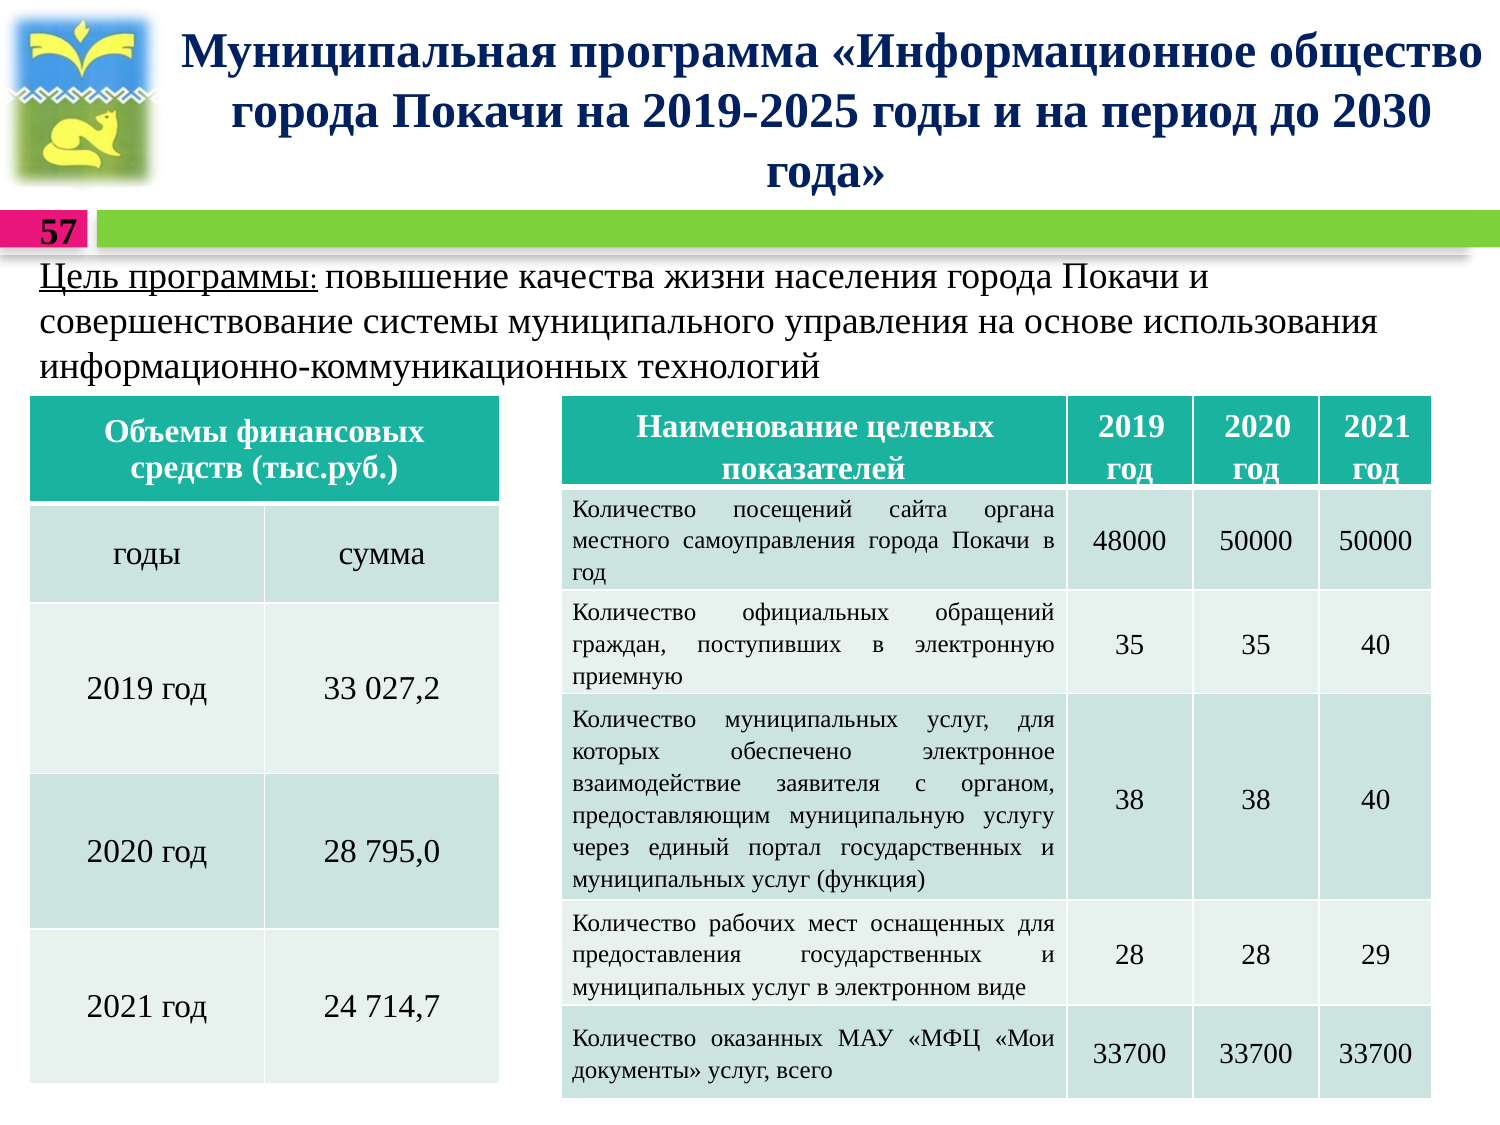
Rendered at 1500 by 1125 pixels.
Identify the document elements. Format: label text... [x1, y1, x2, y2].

table_cell годы [30, 506, 264, 602]
table_header 2020 год [1194, 396, 1318, 484]
table_cell Количество муниципальных услуг, для которых обеспечено электронное взаимодействие заявителя с органом, предоставляющим муниципальную услугу через единый портал государственных и муниципальных услуг (функция) [562, 694, 1066, 899]
table_cell Количество оказанных МАУ «МФЦ «Мои документы» услуг, всего [562, 1006, 1066, 1098]
table_header 2021 год [1320, 396, 1431, 484]
table_cell 28 795,0 [265, 774, 499, 928]
table_cell 40 [1320, 591, 1431, 693]
table_cell 35 [1068, 591, 1192, 693]
table_header Объемы финансовых средств (тыс.руб.) [30, 396, 499, 501]
table_cell 2019 год [30, 604, 264, 773]
table_cell Количество официальных обращений граждан, поступивших в электронную приемную [562, 591, 1066, 693]
table_cell 28 [1068, 901, 1192, 1004]
text_box Цель программы: повышение качества жизни населения города Покачи и совершенствование системы муниципального управления на основе использования информационно-коммуникационных технологий [24, 243, 1483, 394]
table_cell 33700 [1320, 1006, 1431, 1098]
table_cell 48000 [1068, 490, 1192, 589]
table_cell Количество посещений сайта органа местного самоуправления города Покачи в год [562, 490, 1066, 589]
table_cell 24 714,7 [265, 930, 499, 1083]
table_cell 33 027,2 [265, 604, 499, 773]
table_cell 38 [1068, 694, 1192, 899]
table_cell 35 [1194, 591, 1318, 693]
picture [0, 2, 165, 197]
title Муниципальная программа «Информационное общество города Покачи на 2019-2025 годы и на период до 2030 года» [169, 18, 1500, 197]
table_header Наименование целевых показателей [562, 396, 1066, 484]
table_cell 40 [1320, 694, 1431, 899]
table_cell 2021 год [30, 930, 264, 1083]
table_cell сумма [265, 506, 499, 602]
table_cell 33700 [1068, 1006, 1192, 1098]
table_cell 38 [1194, 694, 1318, 899]
table_cell 50000 [1194, 490, 1318, 589]
text_box 57 [25, 205, 93, 260]
table_cell 50000 [1320, 490, 1431, 589]
table_cell Количество рабочих мест оснащенных для предоставления государственных и муниципальных услуг в электронном виде [562, 901, 1066, 1004]
table_cell 29 [1320, 901, 1431, 1004]
table_cell 2020 год [30, 774, 264, 928]
table_header 2019 год [1068, 396, 1192, 484]
table_cell 28 [1194, 901, 1318, 1004]
table_cell 33700 [1194, 1006, 1318, 1098]
